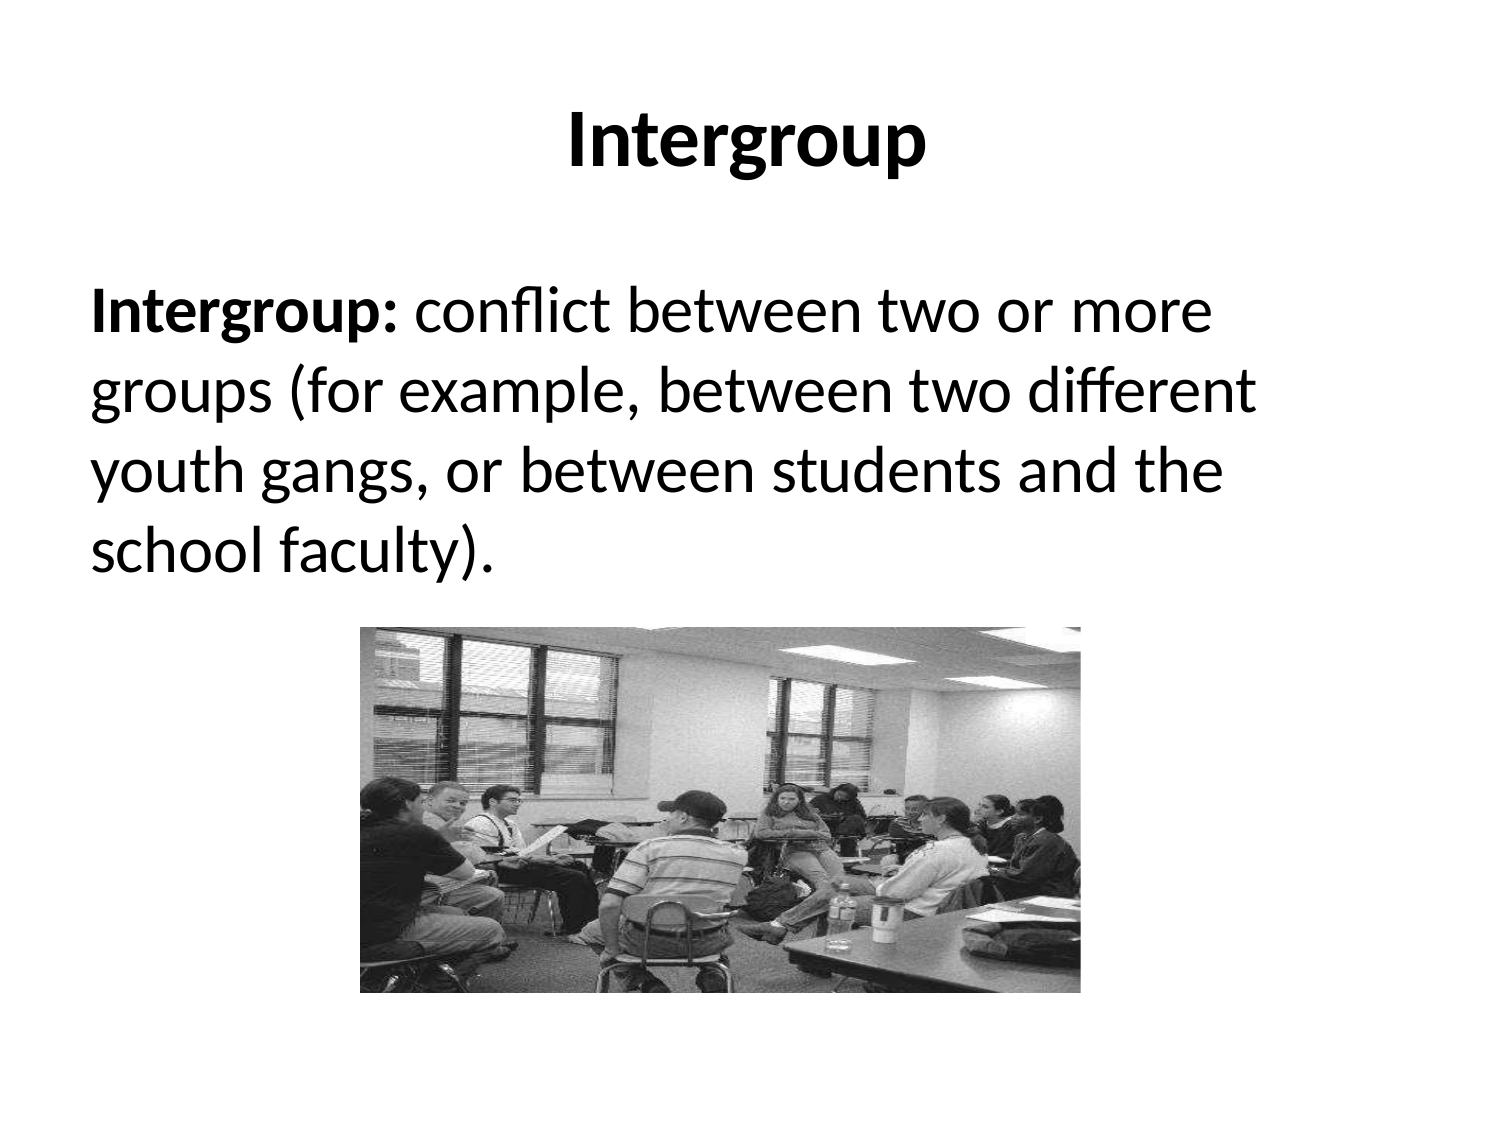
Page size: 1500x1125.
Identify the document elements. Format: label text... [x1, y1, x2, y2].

text_box [360, 627, 1081, 993]
text_box Intergroup: conflict between two or more groups (for example, between two different youth gangs, or between students and the school faculty). [87, 263, 1273, 586]
title Intergroup [564, 81, 936, 263]
